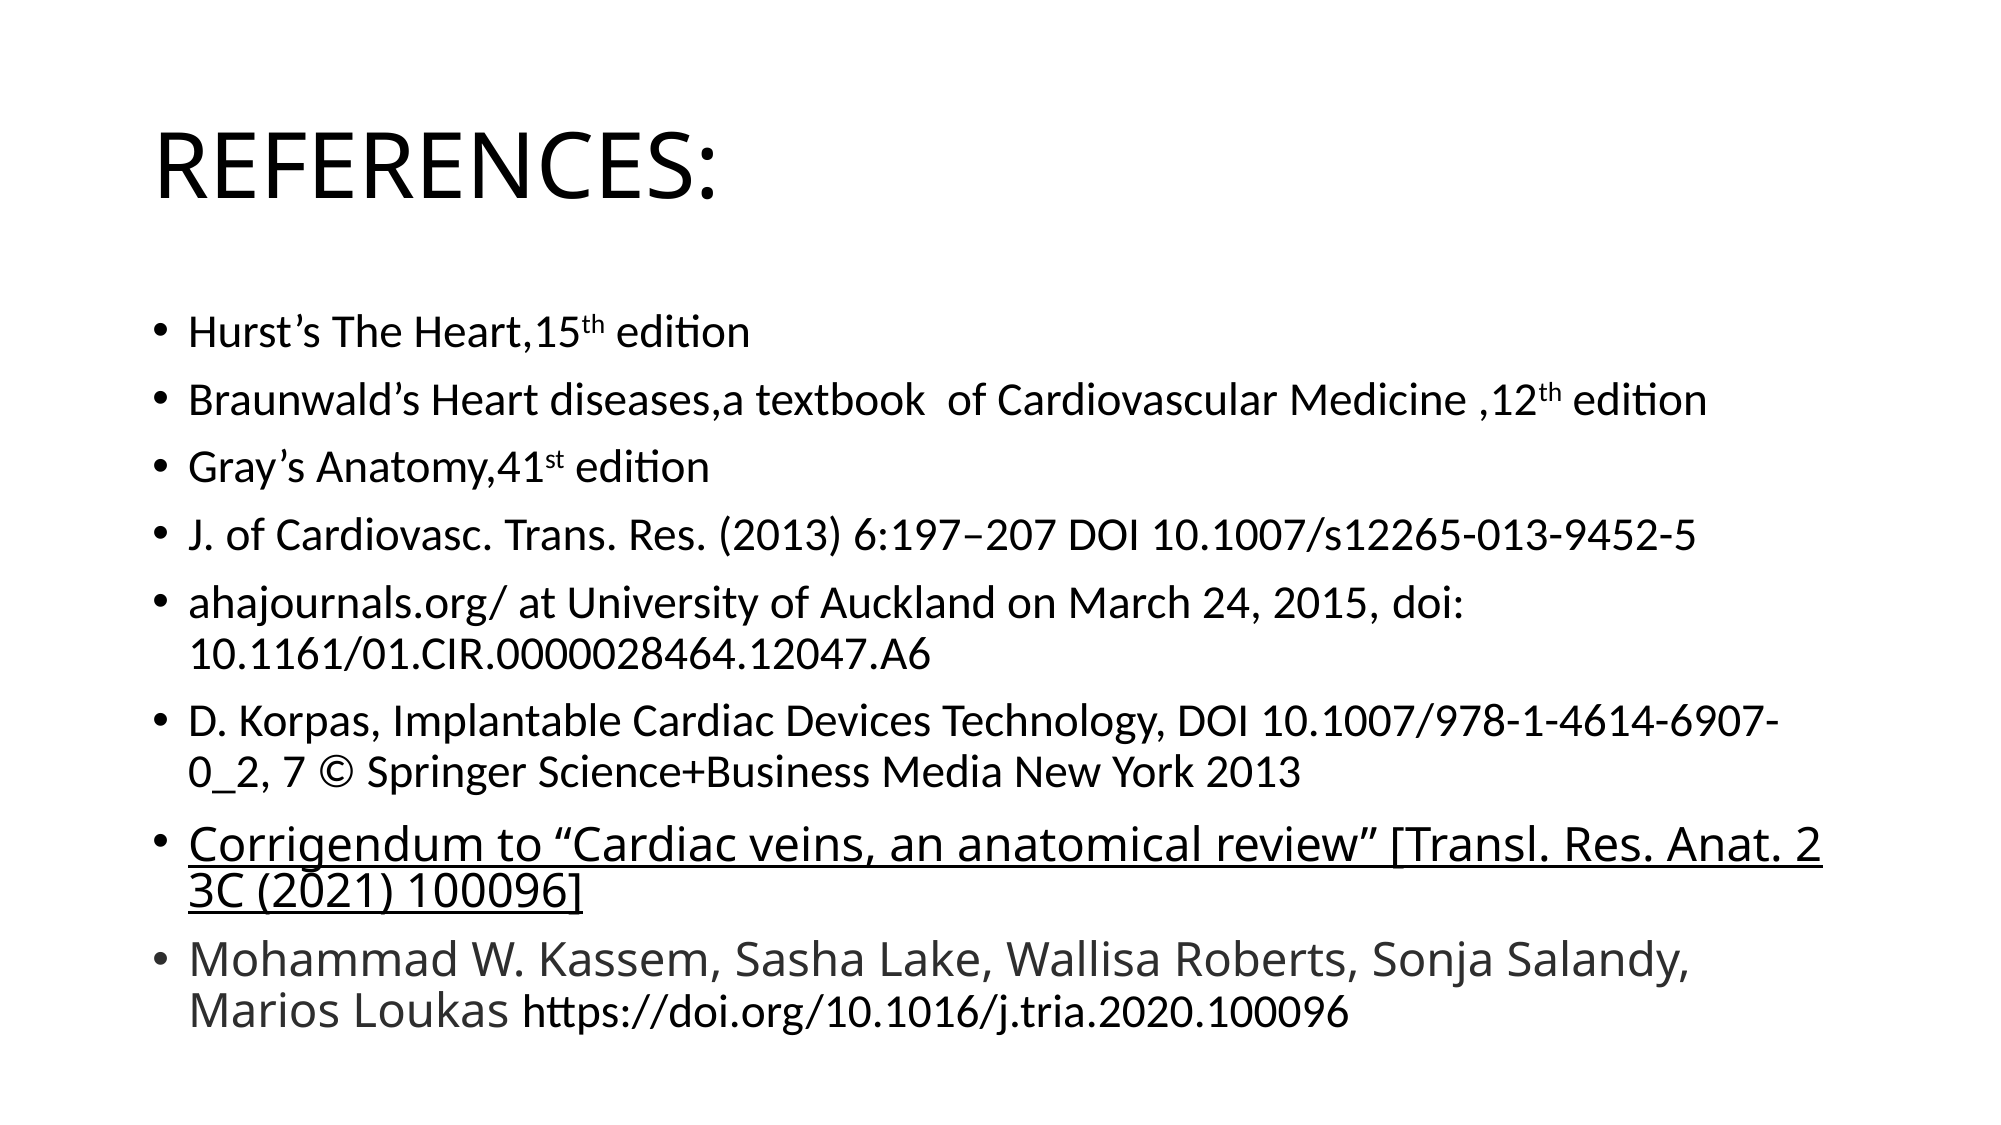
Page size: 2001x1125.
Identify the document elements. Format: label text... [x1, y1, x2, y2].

title REFERENCES: [137, 59, 1863, 278]
list Hurst’s The Heart,15th edition Braunwald’s Heart diseases,a textbook of Cardiovascular Medicine ,12th edition Gray’s Anatomy,41st edition J. of Cardiovasc. Trans. Res. (2013) 6:197–207 DOI 10.1007/s12265-013-9452-5 ahajournals.org/ at University of Auckland on March 24, 2015, doi: 10.1161/01.CIR.0000028464.12047.A6 D. Korpas, Implantable Cardiac Devices Technology, DOI 10.1007/978-1-4614-6907-0_2, 7 © Springer Science+Business Media New York 2013 Corrigendum to “Cardiac veins, an anatomical review” [Transl. Res. Anat. 23C (2021) 100096] Mohammad W. Kassem, Sasha Lake, Wallisa Roberts, Sonja Salandy, Marios Loukas https://doi.org/10.1016/j.tria.2020.100096 [137, 299, 1863, 1014]
